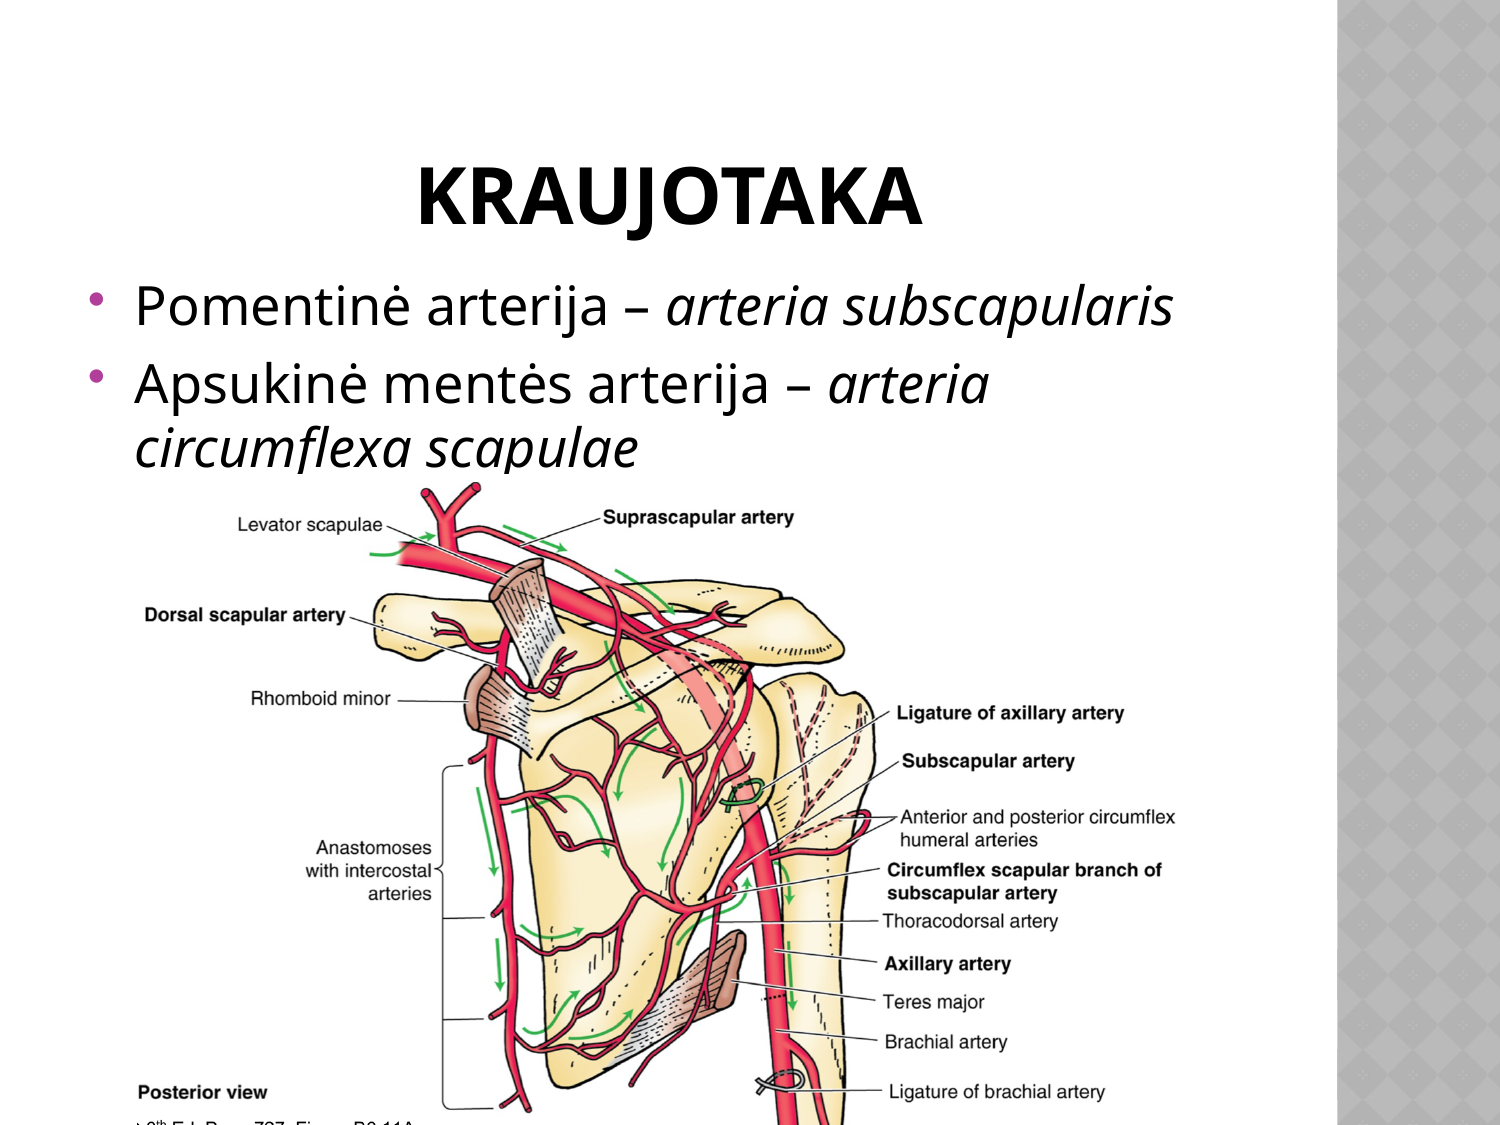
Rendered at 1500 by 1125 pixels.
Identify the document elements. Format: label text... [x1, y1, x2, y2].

picture [137, 474, 1197, 1125]
list Pomentinė arterija – arteria subscapularis Apsukinė mentės arterija – arteria circumflexa scapulae [75, 264, 1263, 1059]
title kraujotaka [75, 52, 1263, 240]
